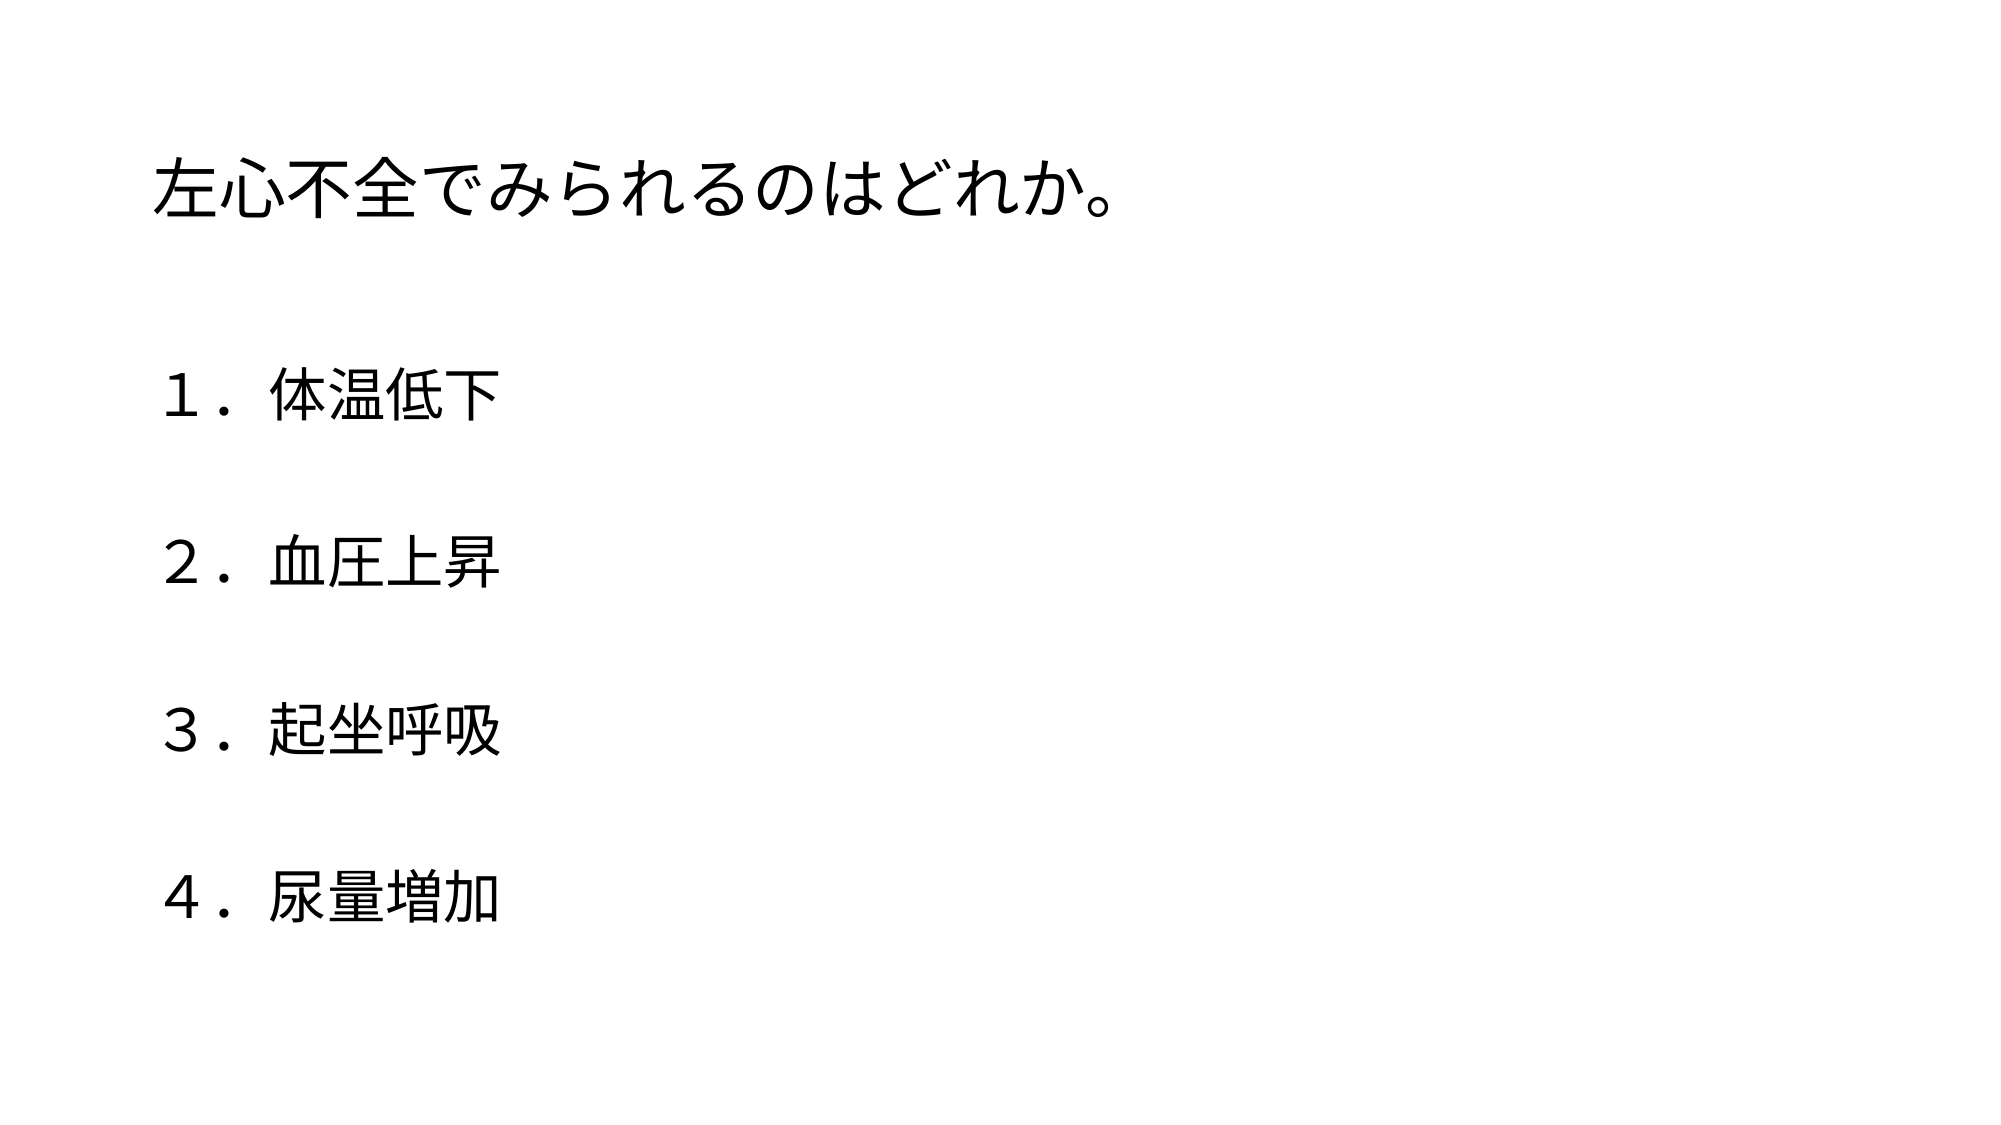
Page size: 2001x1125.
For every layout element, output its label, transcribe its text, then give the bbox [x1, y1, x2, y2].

list １．体温低下 ２．血圧上昇 ３．起坐呼吸 ４．尿量増加 [137, 358, 1863, 1014]
title 左心不全でみられるのはどれか。 [137, 82, 1863, 301]
